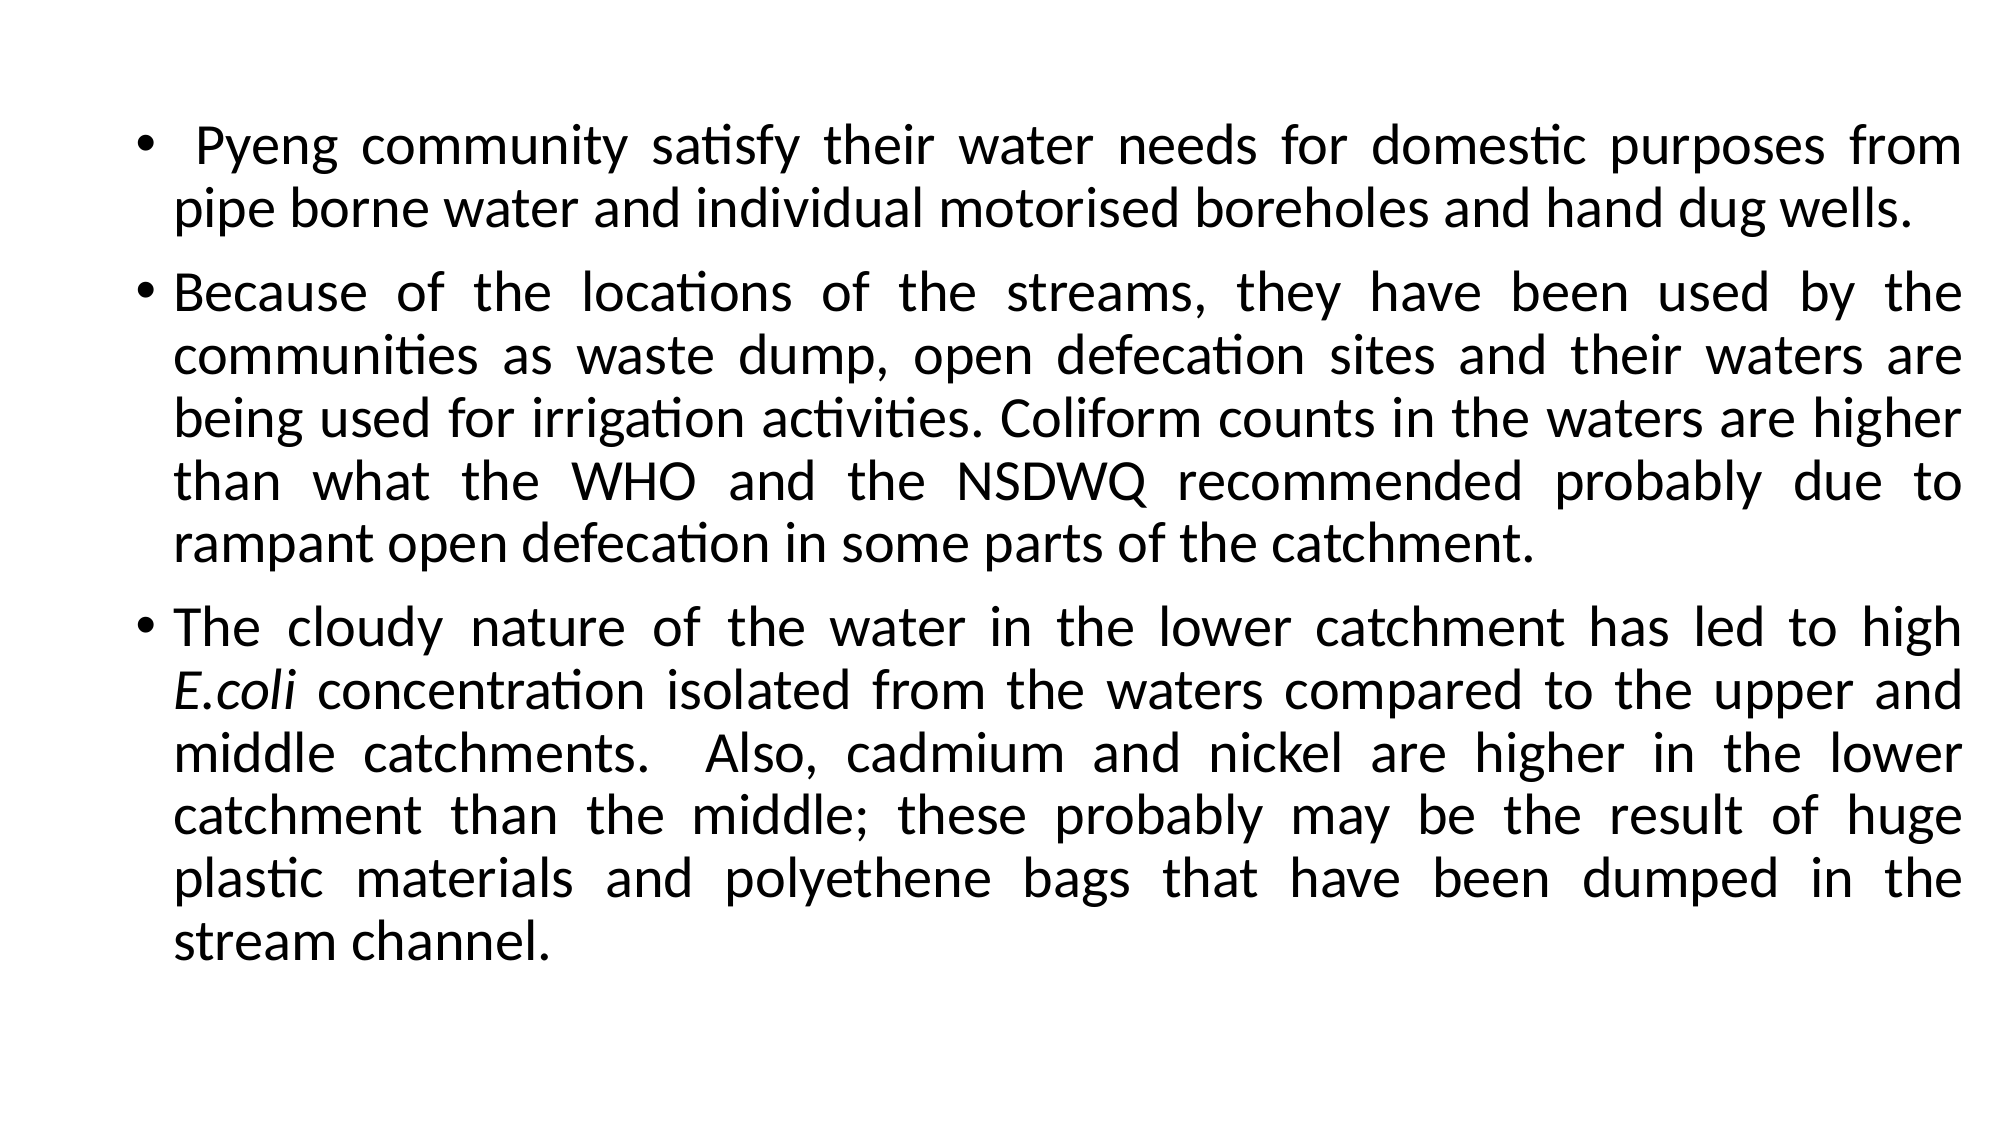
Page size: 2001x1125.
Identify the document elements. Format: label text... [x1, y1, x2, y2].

list Pyeng community satisfy their water needs for domestic purposes from pipe borne water and individual motorised boreholes and hand dug wells. Because of the locations of the streams, they have been used by the communities as waste dump, open defecation sites and their waters are being used for irrigation activities. Coliform counts in the waters are higher than what the WHO and the NSDWQ recommended probably due to rampant open defecation in some parts of the catchment. The cloudy nature of the water in the lower catchment has led to high E.coli concentration isolated from the waters compared to the upper and middle catchments. Also, cadmium and nickel are higher in the lower catchment than the middle; these probably may be the result of huge plastic materials and polyethene bags that have been dumped in the stream channel. [120, 107, 1980, 1105]
